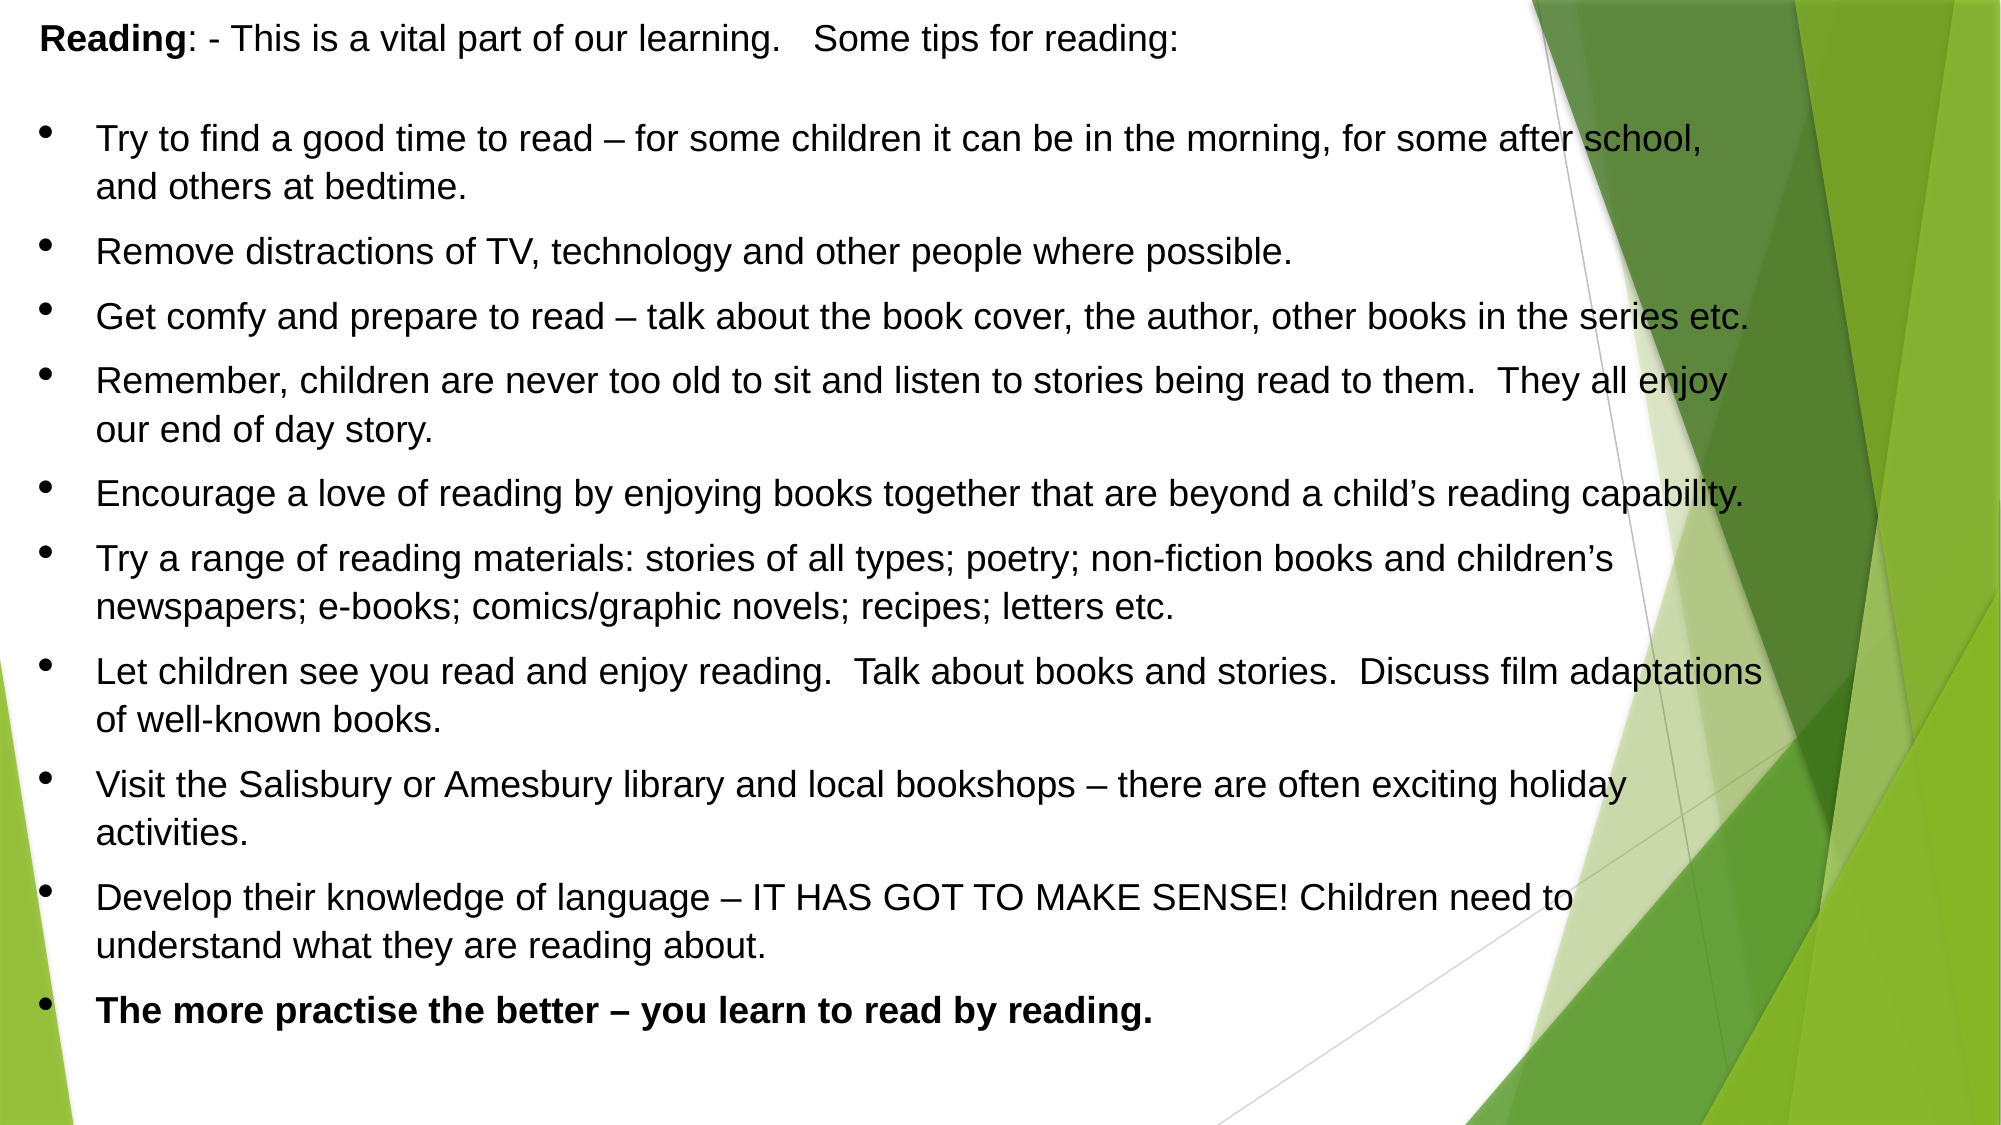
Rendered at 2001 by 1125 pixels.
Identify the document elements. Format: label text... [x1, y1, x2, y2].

text_box Reading: - This is a vital part of our learning. Some tips for reading: Try to find a good time to read – for some children it can be in the morning, for some after school, and others at bedtime. Remove distractions of TV, technology and other people where possible. Get comfy and prepare to read – talk about the book cover, the author, other books in the series etc. Remember, children are never too old to sit and listen to stories being read to them. They all enjoy our end of day story. Encourage a love of reading by enjoying books together that are beyond a child’s reading capability. Try a range of reading materials: stories of all types; poetry; non-fiction books and children’s newspapers; e-books; comics/graphic novels; recipes; letters etc. Let children see you read and enjoy reading. Talk about books and stories. Discuss film adaptations of well-known books. Visit the Salisbury or Amesbury library and local bookshops – there are often exciting holiday activities. Develop their knowledge of language – IT HAS GOT TO MAKE SENSE! Children need to understand what they are reading about. The more practise the better – you learn to read by reading. [24, 0, 1785, 1039]
